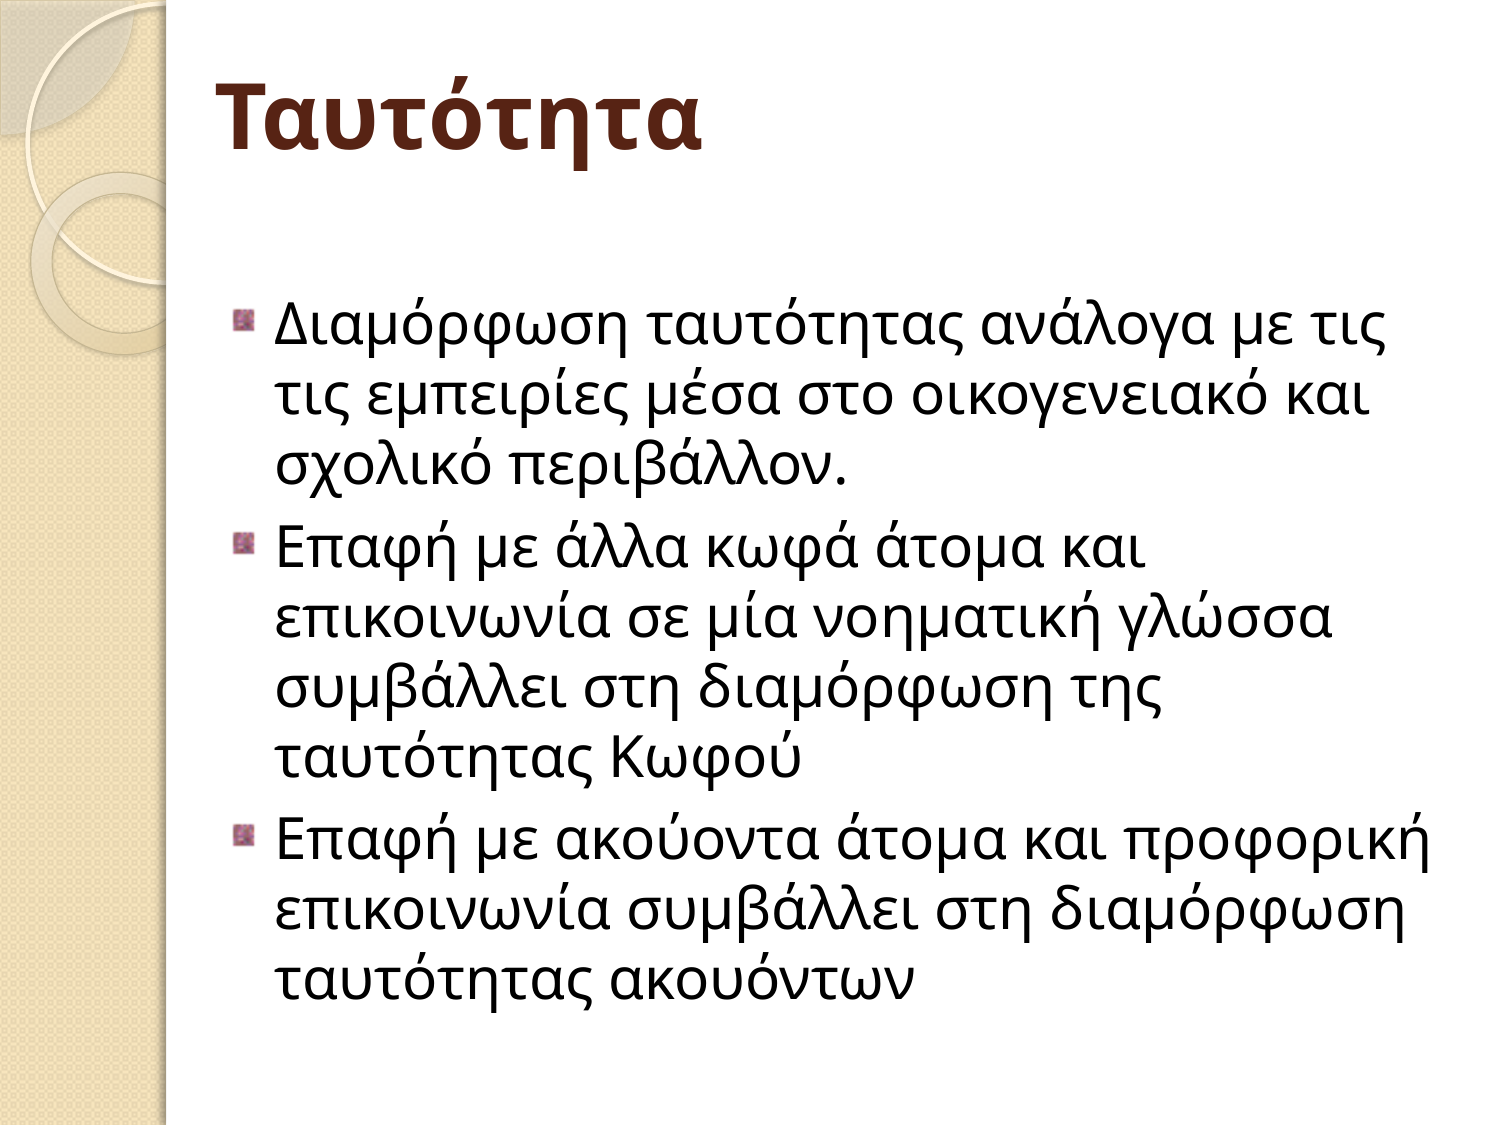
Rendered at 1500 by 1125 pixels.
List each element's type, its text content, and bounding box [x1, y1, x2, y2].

title Ταυτότητα [199, 19, 1430, 207]
picture [228, 819, 261, 853]
picture [228, 527, 261, 561]
picture [228, 304, 261, 338]
list Διαμόρφωση ταυτότητας ανάλογα με τις τις εμπειρίες μέσα στο οικογενειακό και σχολικό περιβάλλον. Επαφή με άλλα κωφά άτομα και επικοινωνία σε μία νοηματική γλώσσα συμβάλλει στη διαμόρφωση της ταυτότητας Κωφού Επαφή με ακούοντα άτομα και προφορική επικοινωνία συμβάλλει στη διαμόρφωση ταυτότητας ακουόντων [199, 278, 1452, 1000]
